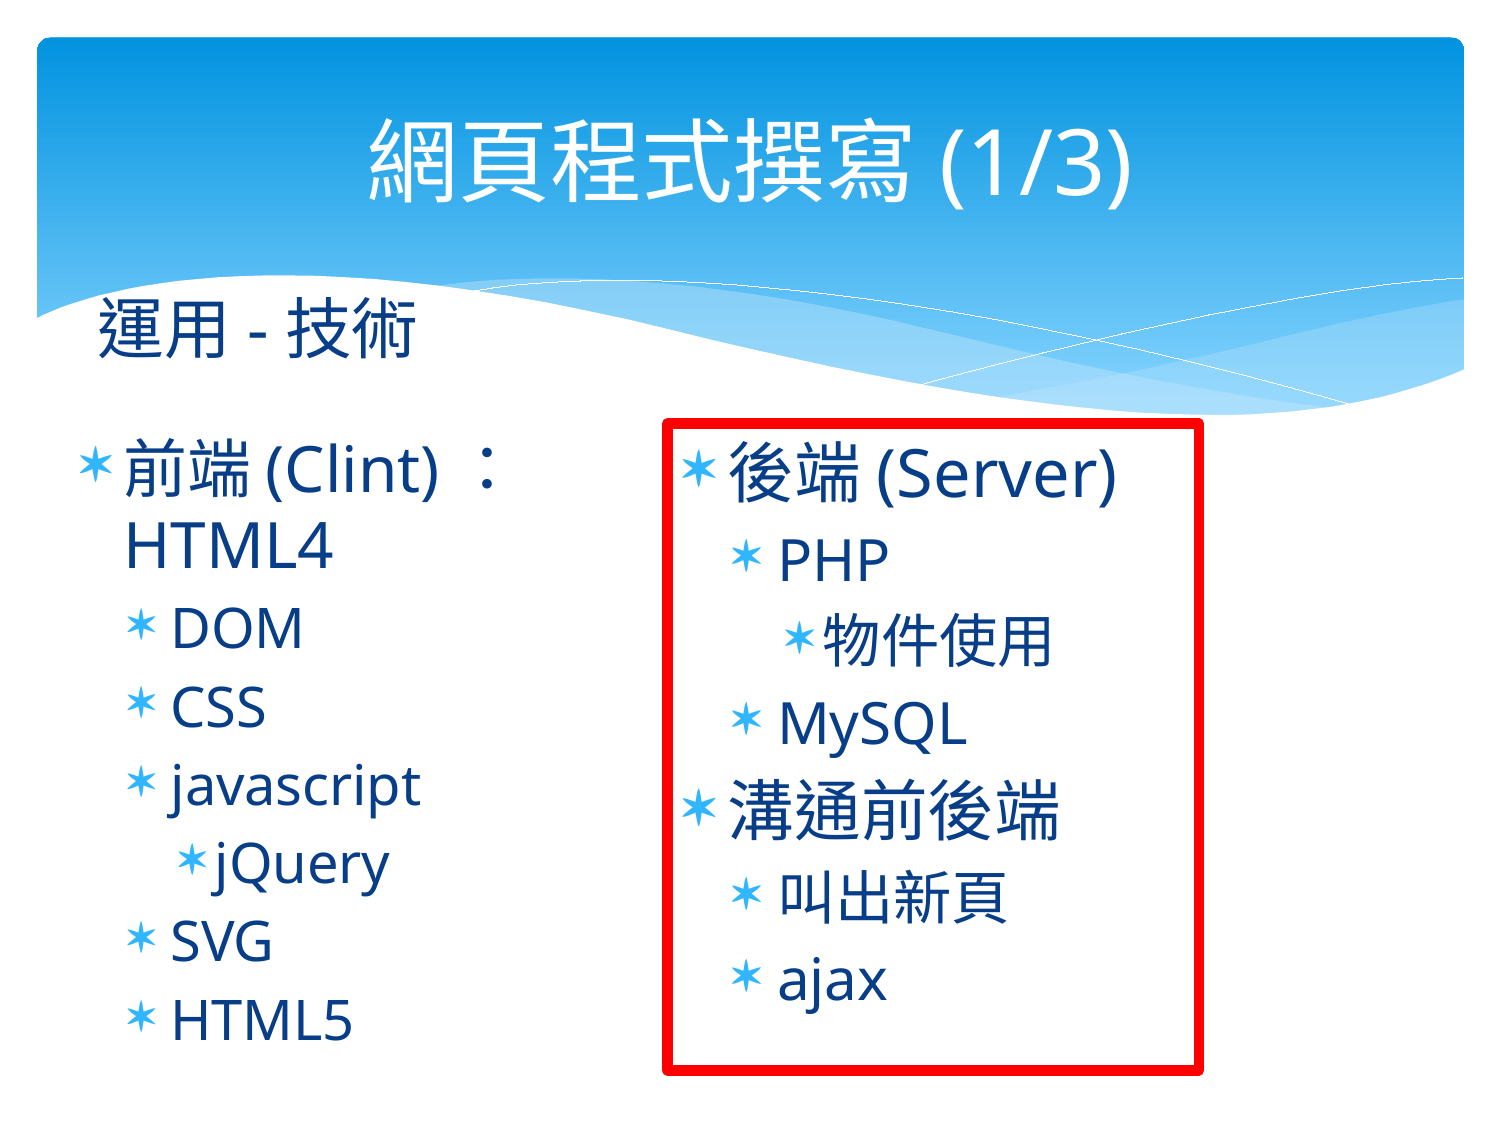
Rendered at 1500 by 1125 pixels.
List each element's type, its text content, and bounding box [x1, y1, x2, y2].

list 前端(Clint)：HTML4 DOM CSS javascript jQuery SVG HTML5 [64, 420, 538, 1088]
title 網頁程式撰寫(1/3) [75, 55, 1425, 261]
text_box 運用-技術 [82, 278, 757, 380]
text_box 後端(Server) PHP 物件使用 MySQL 溝通前後端 叫出新頁 ajax [667, 423, 1199, 1071]
